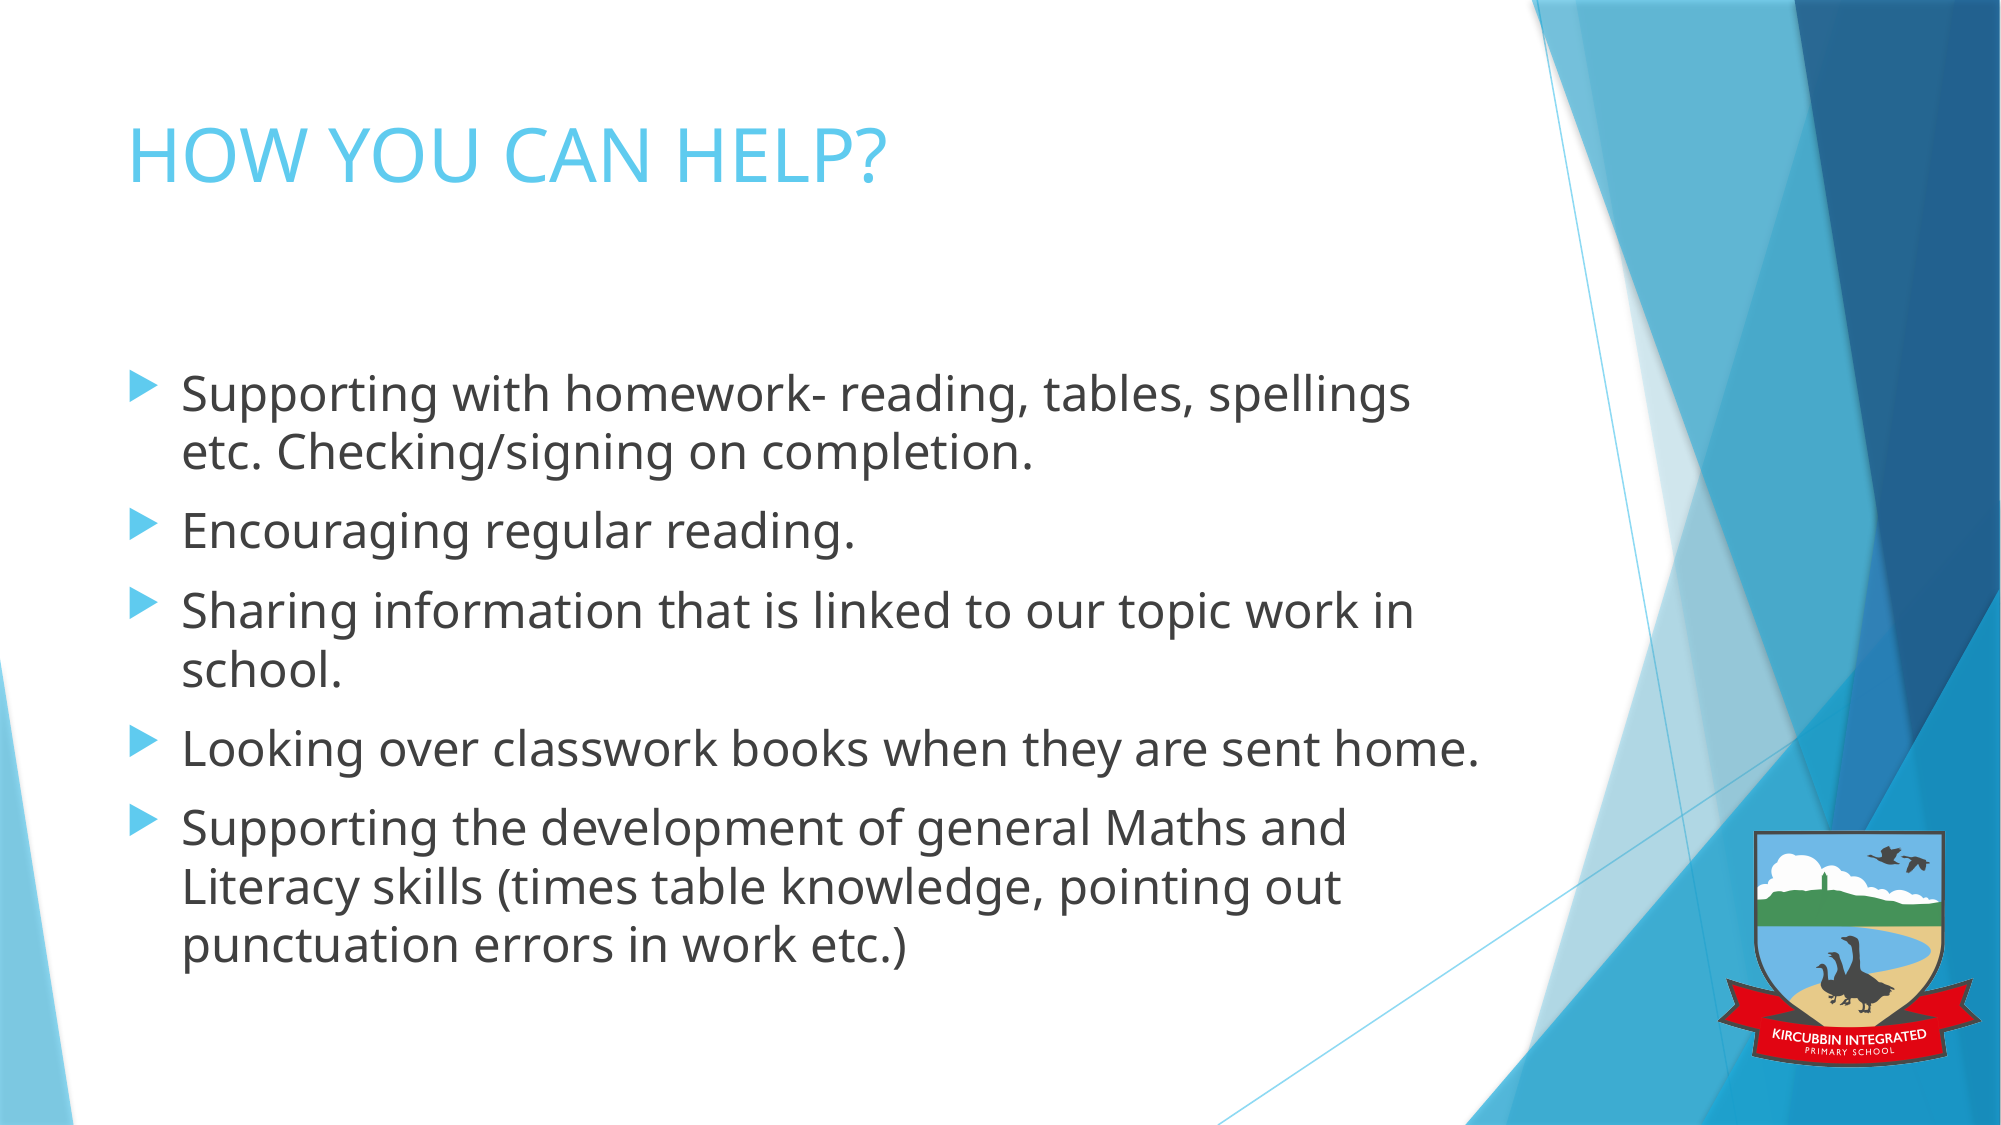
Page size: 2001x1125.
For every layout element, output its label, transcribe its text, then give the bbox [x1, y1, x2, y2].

picture [1673, 773, 2000, 1125]
list Supporting with homework- reading, tables, spellings etc. Checking/signing on completion. Encouraging regular reading. Sharing information that is linked to our topic work in school. Looking over classwork books when they are sent home. Supporting the development of general Maths and Literacy skills (times table knowledge, pointing out punctuation errors in work etc.) [111, 354, 1522, 992]
title HOW YOU CAN HELP? [111, 99, 1522, 317]
